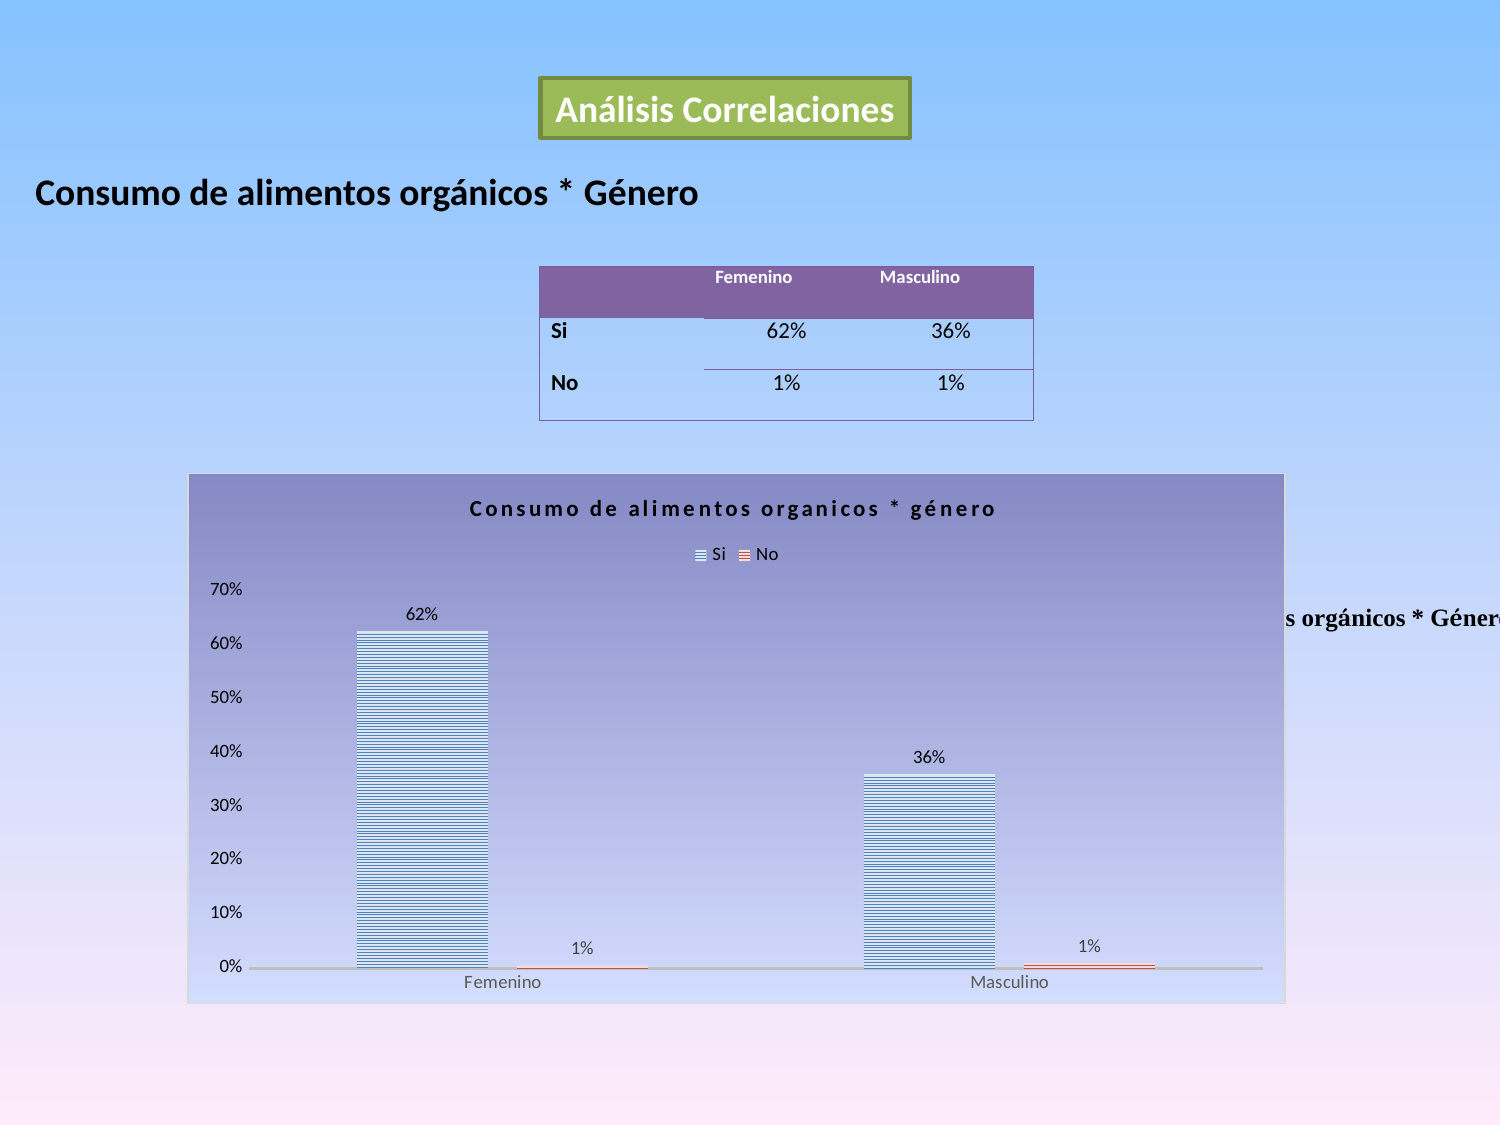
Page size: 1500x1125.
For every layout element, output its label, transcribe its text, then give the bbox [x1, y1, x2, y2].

text_box Consumo de alimentos orgánicos * Género [20, 160, 724, 221]
text_box Análisis Correlaciones [538, 76, 912, 140]
table_cell Si [540, 318, 704, 369]
table_cell No [540, 369, 704, 420]
table_header [540, 268, 704, 318]
text_box Consumo de alimentos orgánicos * Género [1290, 551, 1500, 679]
table_cell 1% [704, 370, 869, 420]
chart [187, 472, 1287, 1005]
table_cell 1% [869, 370, 1033, 420]
table_header Femenino [704, 268, 869, 318]
table_header Masculino [869, 268, 1033, 318]
table_cell 36% [869, 319, 1033, 369]
table_cell 62% [704, 319, 869, 369]
